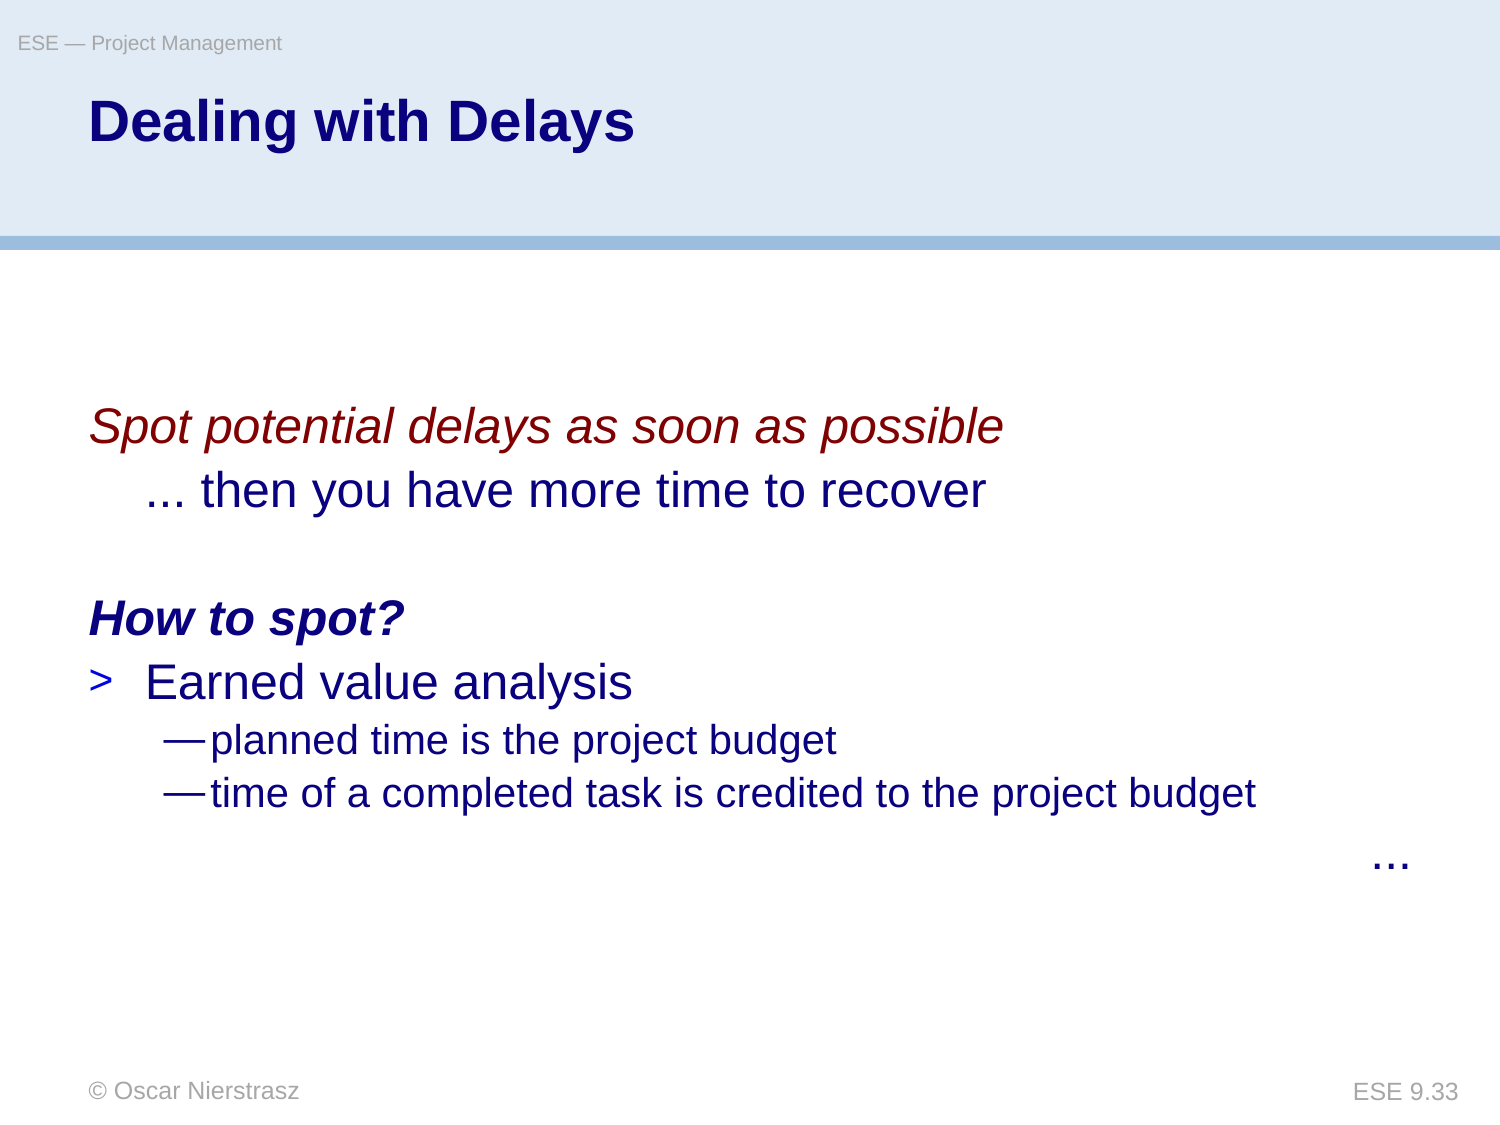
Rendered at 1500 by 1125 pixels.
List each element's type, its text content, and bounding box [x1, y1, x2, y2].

title Dealing with Delays [88, 90, 1413, 226]
slide_number © Oscar Nierstrasz [88, 1073, 715, 1104]
slide_number ESE 9.33 [1237, 1074, 1460, 1105]
list Spot potential delays as soon as possible ... then you have more time to recover How to spot? Earned value analysis planned time is the project budget time of a completed task is credited to the project budget ... [88, 271, 1413, 1010]
footer ESE — Project Management [17, 29, 904, 72]
